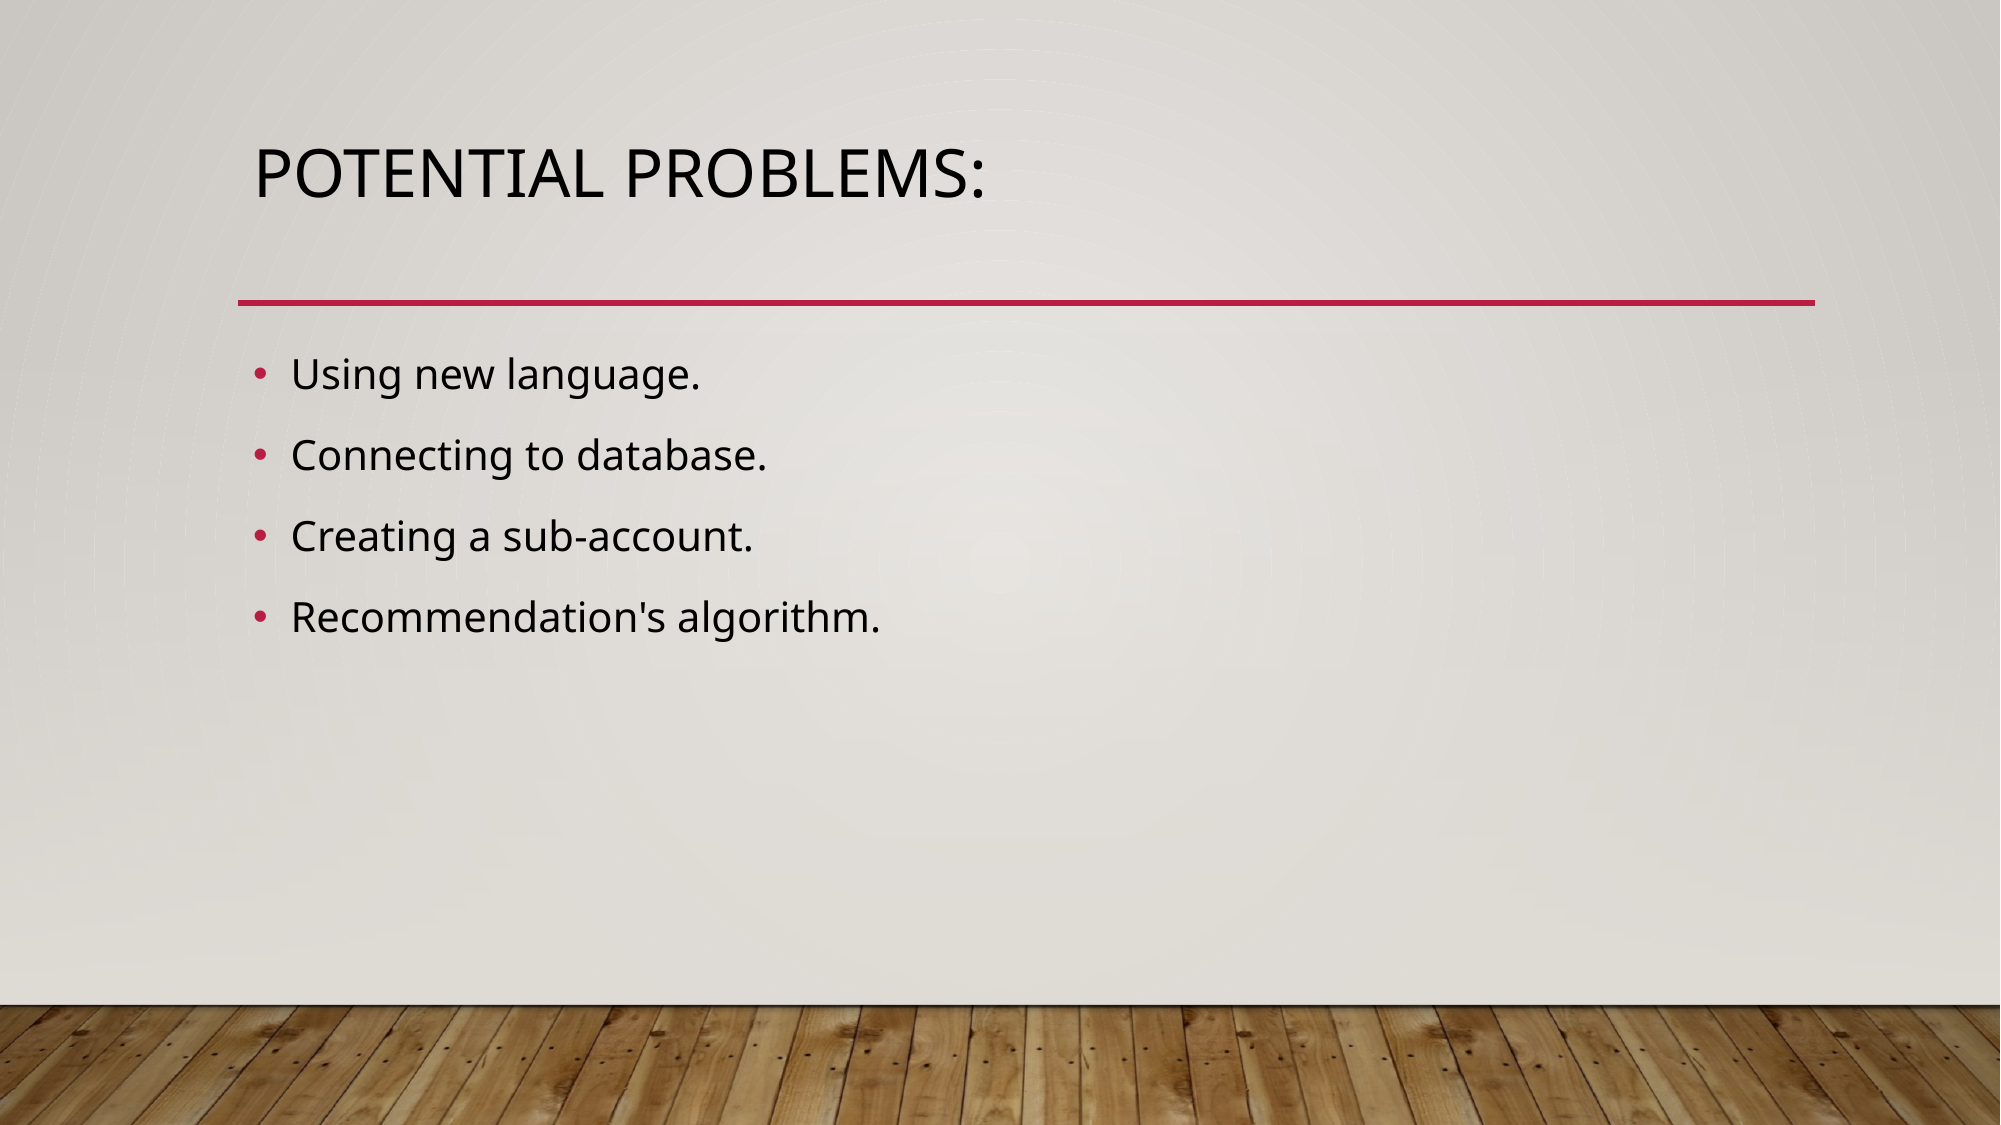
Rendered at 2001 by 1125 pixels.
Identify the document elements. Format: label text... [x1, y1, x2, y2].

list Using new language. Connecting to database. Creating a sub-account. Recommendation's algorithm. [238, 330, 1814, 897]
picture [0, 1005, 2000, 1125]
title Potential problems: [238, 131, 1814, 305]
